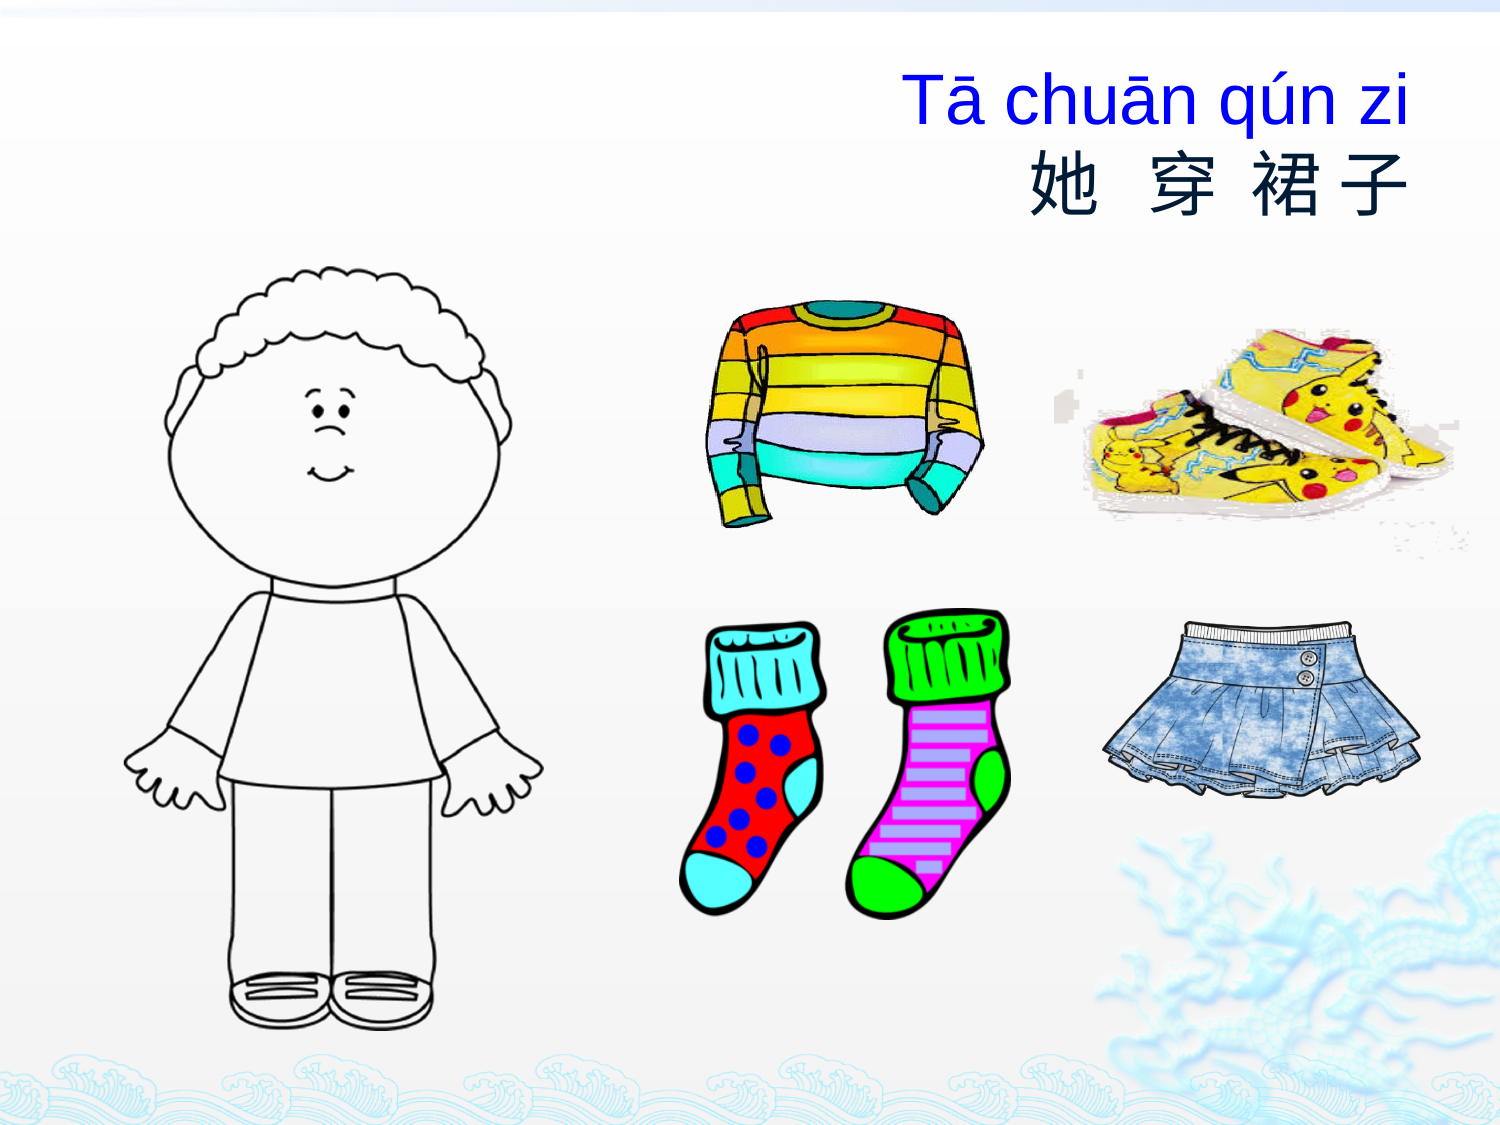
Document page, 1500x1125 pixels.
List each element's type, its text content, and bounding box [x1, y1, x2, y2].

picture [1101, 620, 1422, 800]
picture [679, 608, 1012, 921]
title Tā chuān qún zi 她 穿 裙 子 [75, 45, 1425, 233]
picture [704, 294, 990, 531]
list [87, 227, 597, 1070]
picture [1054, 278, 1469, 563]
